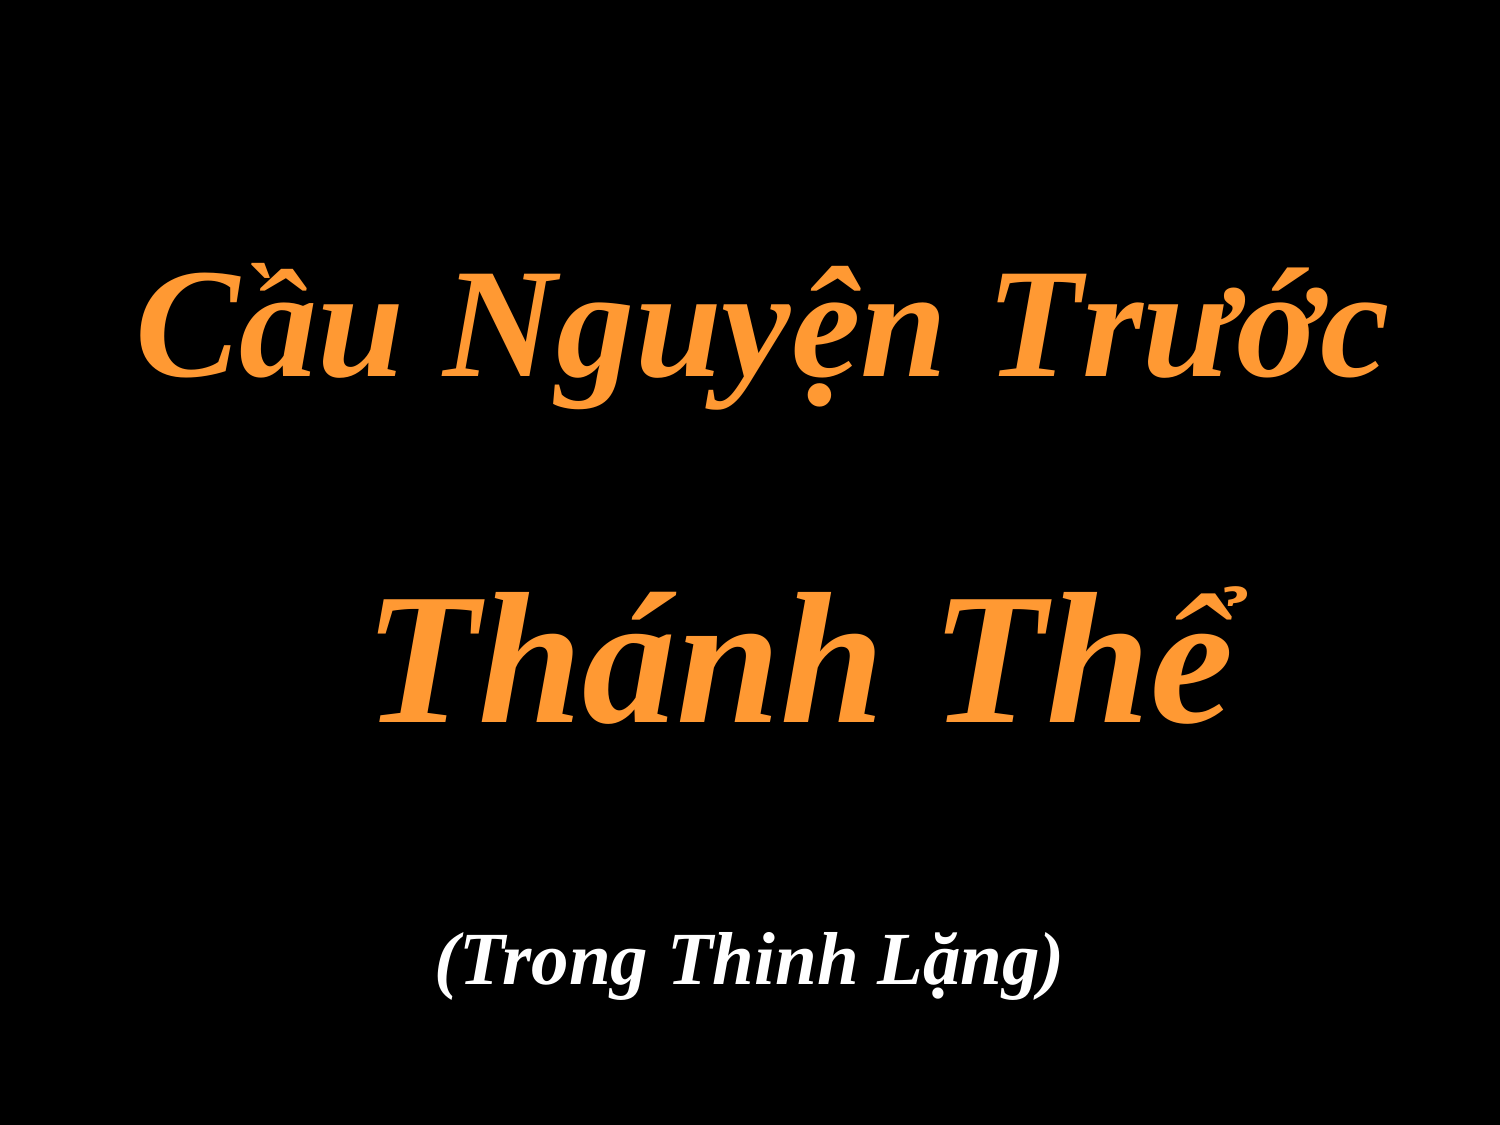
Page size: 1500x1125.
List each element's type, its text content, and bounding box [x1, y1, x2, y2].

text_box (Trong Thinh Lặng) [0, 812, 1500, 1008]
text_box Cầu Nguyện Trước [12, 212, 1500, 415]
text_box Thánh Thể [106, 415, 1445, 767]
